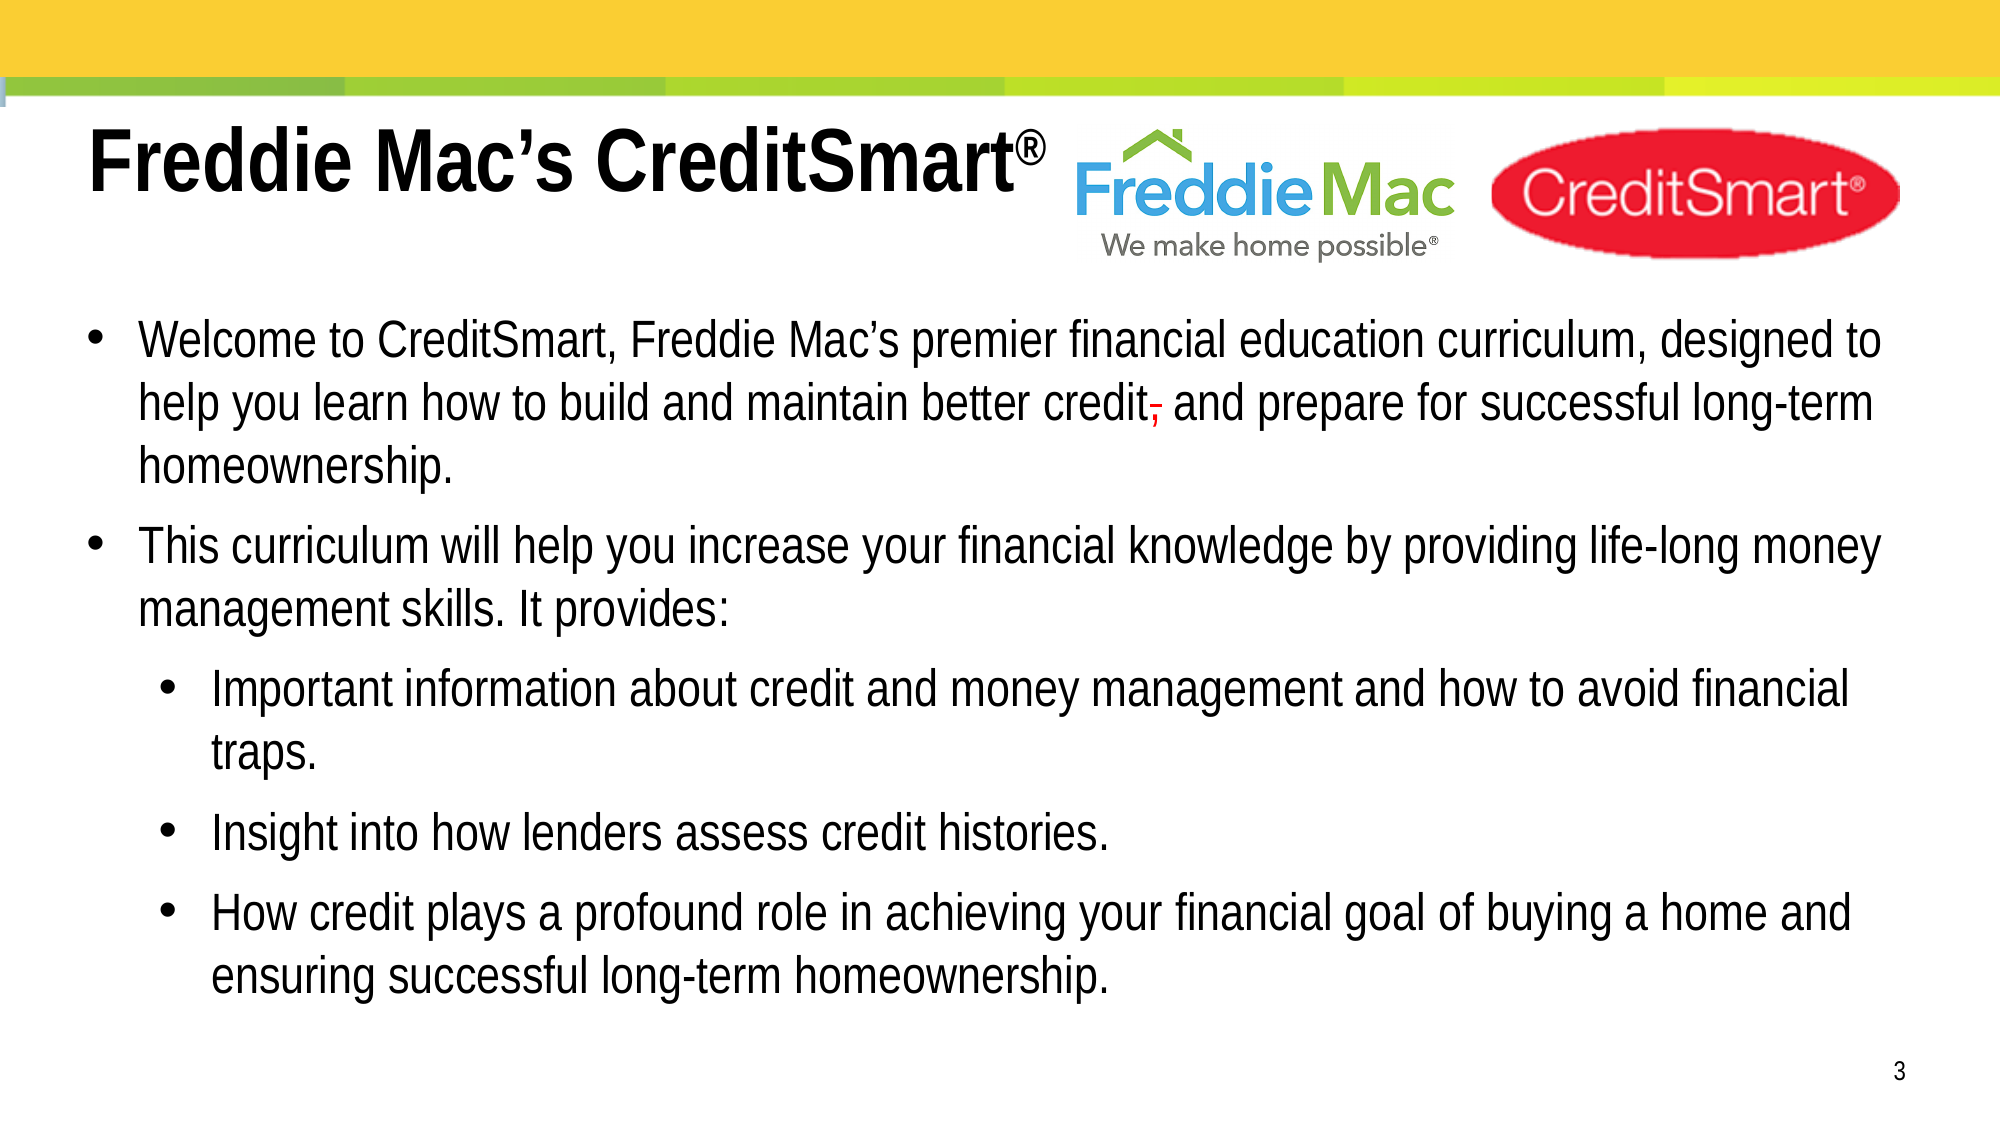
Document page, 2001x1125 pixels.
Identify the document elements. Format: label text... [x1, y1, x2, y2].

slide_number 3 [1870, 1046, 1914, 1094]
picture [1077, 124, 1456, 263]
list Welcome to CreditSmart, Freddie Mac’s premier financial education curriculum, designed to help you learn how to build and maintain better credit, and prepare for successful long-term homeownership. This curriculum will help you increase your financial knowledge by providing life-long money management skills. It provides: Important information about credit and money management and how to avoid financial traps. Insight into how lenders assess credit histories. How credit plays a profound role in achieving your financial goal of buying a home and ensuring successful long-term homeownership. [78, 297, 1910, 1014]
title Freddie Mac’s CreditSmart® [80, 101, 1910, 225]
picture [0, 0, 2000, 107]
picture [1491, 116, 1901, 264]
